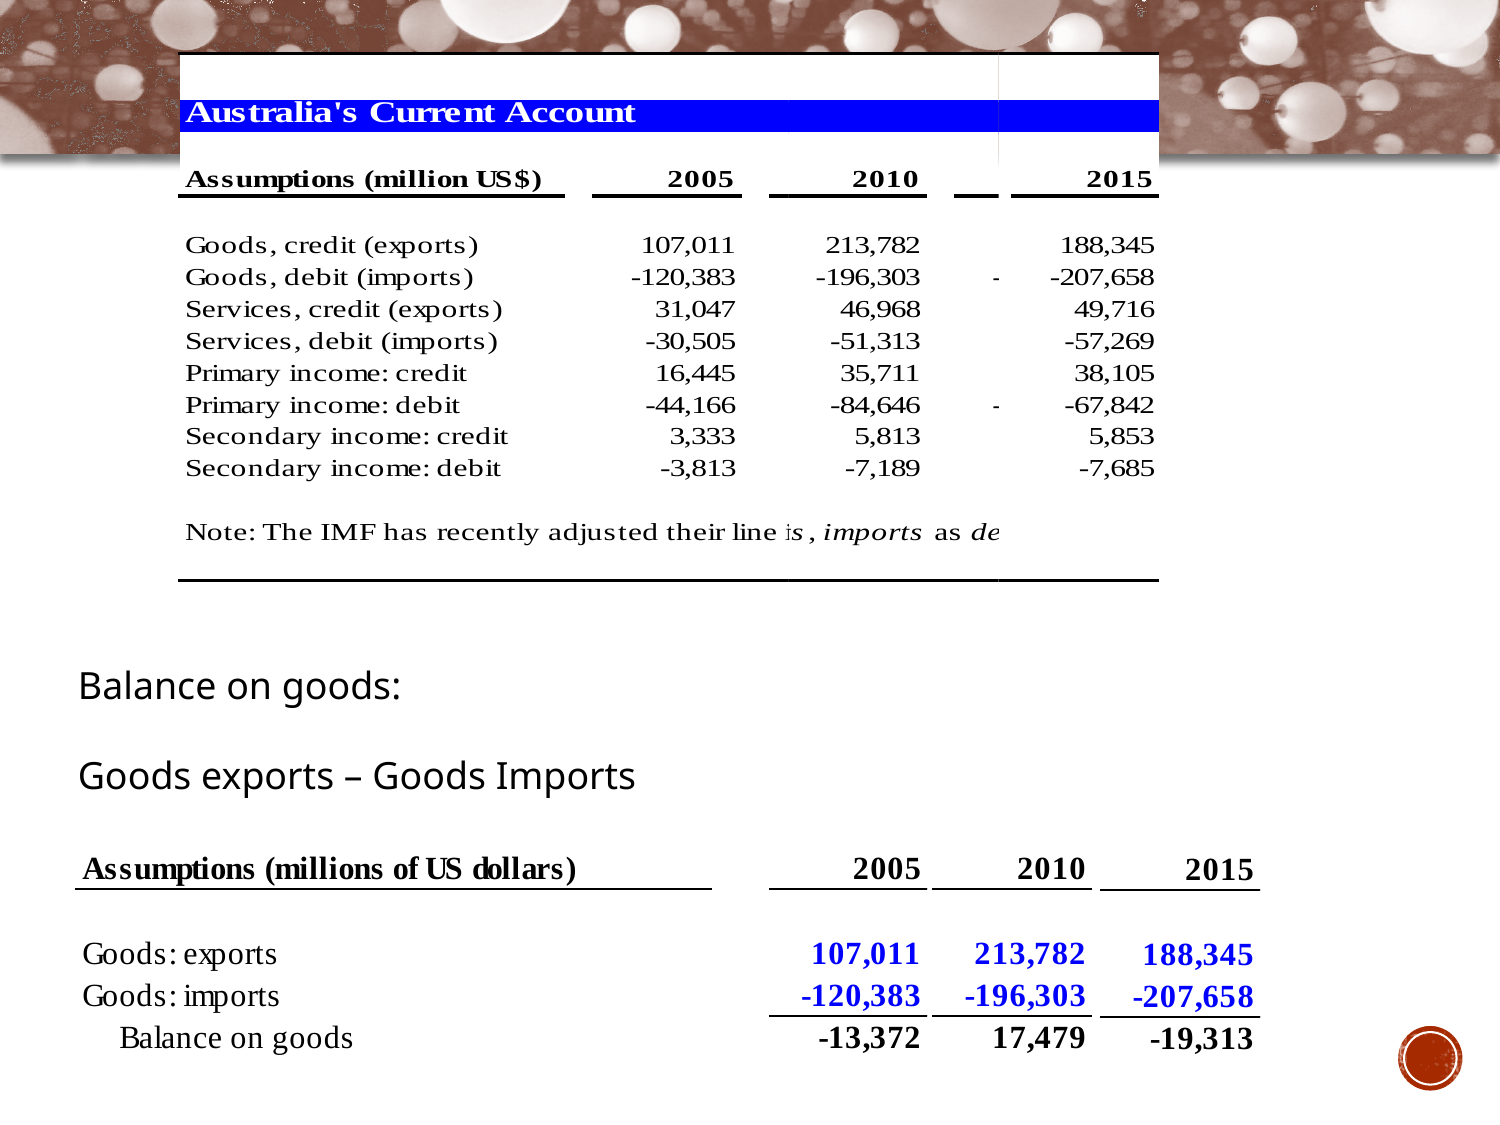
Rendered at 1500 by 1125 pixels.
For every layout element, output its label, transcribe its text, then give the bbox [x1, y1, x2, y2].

picture [932, 848, 1093, 1058]
picture [1100, 848, 1261, 1059]
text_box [181, 56, 1159, 580]
text_box Balance on goods: Goods exports – Goods Imports [63, 655, 1182, 805]
picture [75, 849, 929, 1059]
